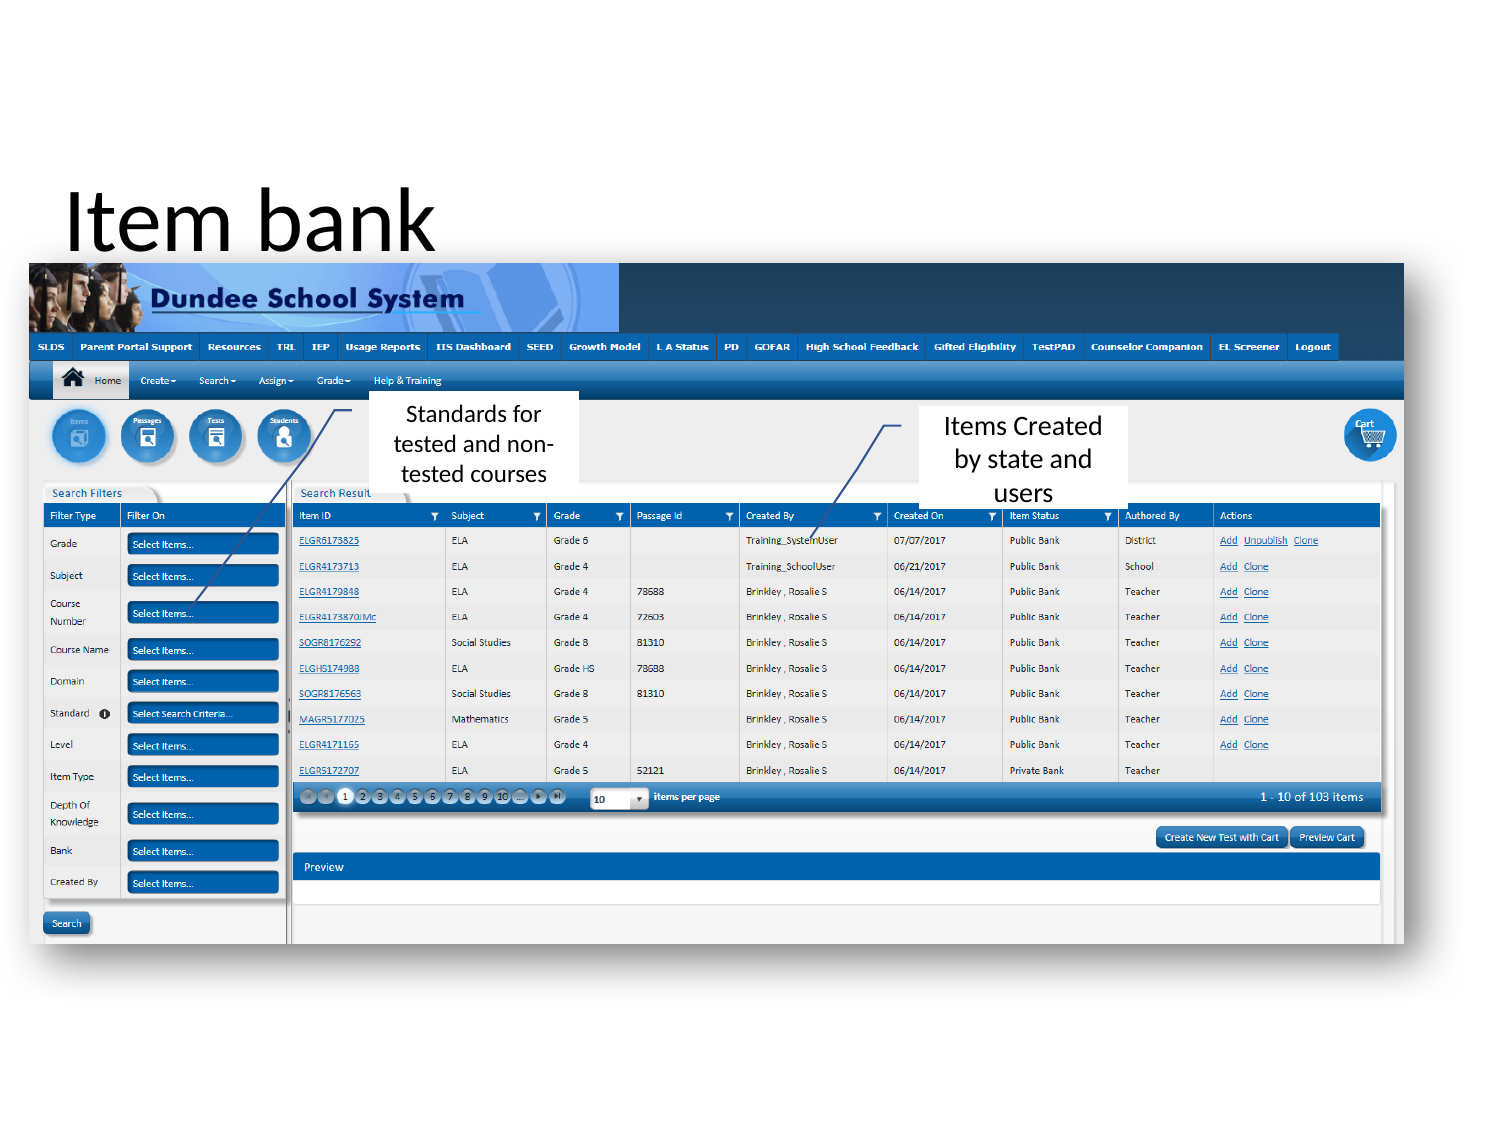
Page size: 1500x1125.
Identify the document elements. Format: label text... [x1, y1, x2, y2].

picture [29, 263, 1404, 944]
title Item bank [48, 140, 1085, 249]
